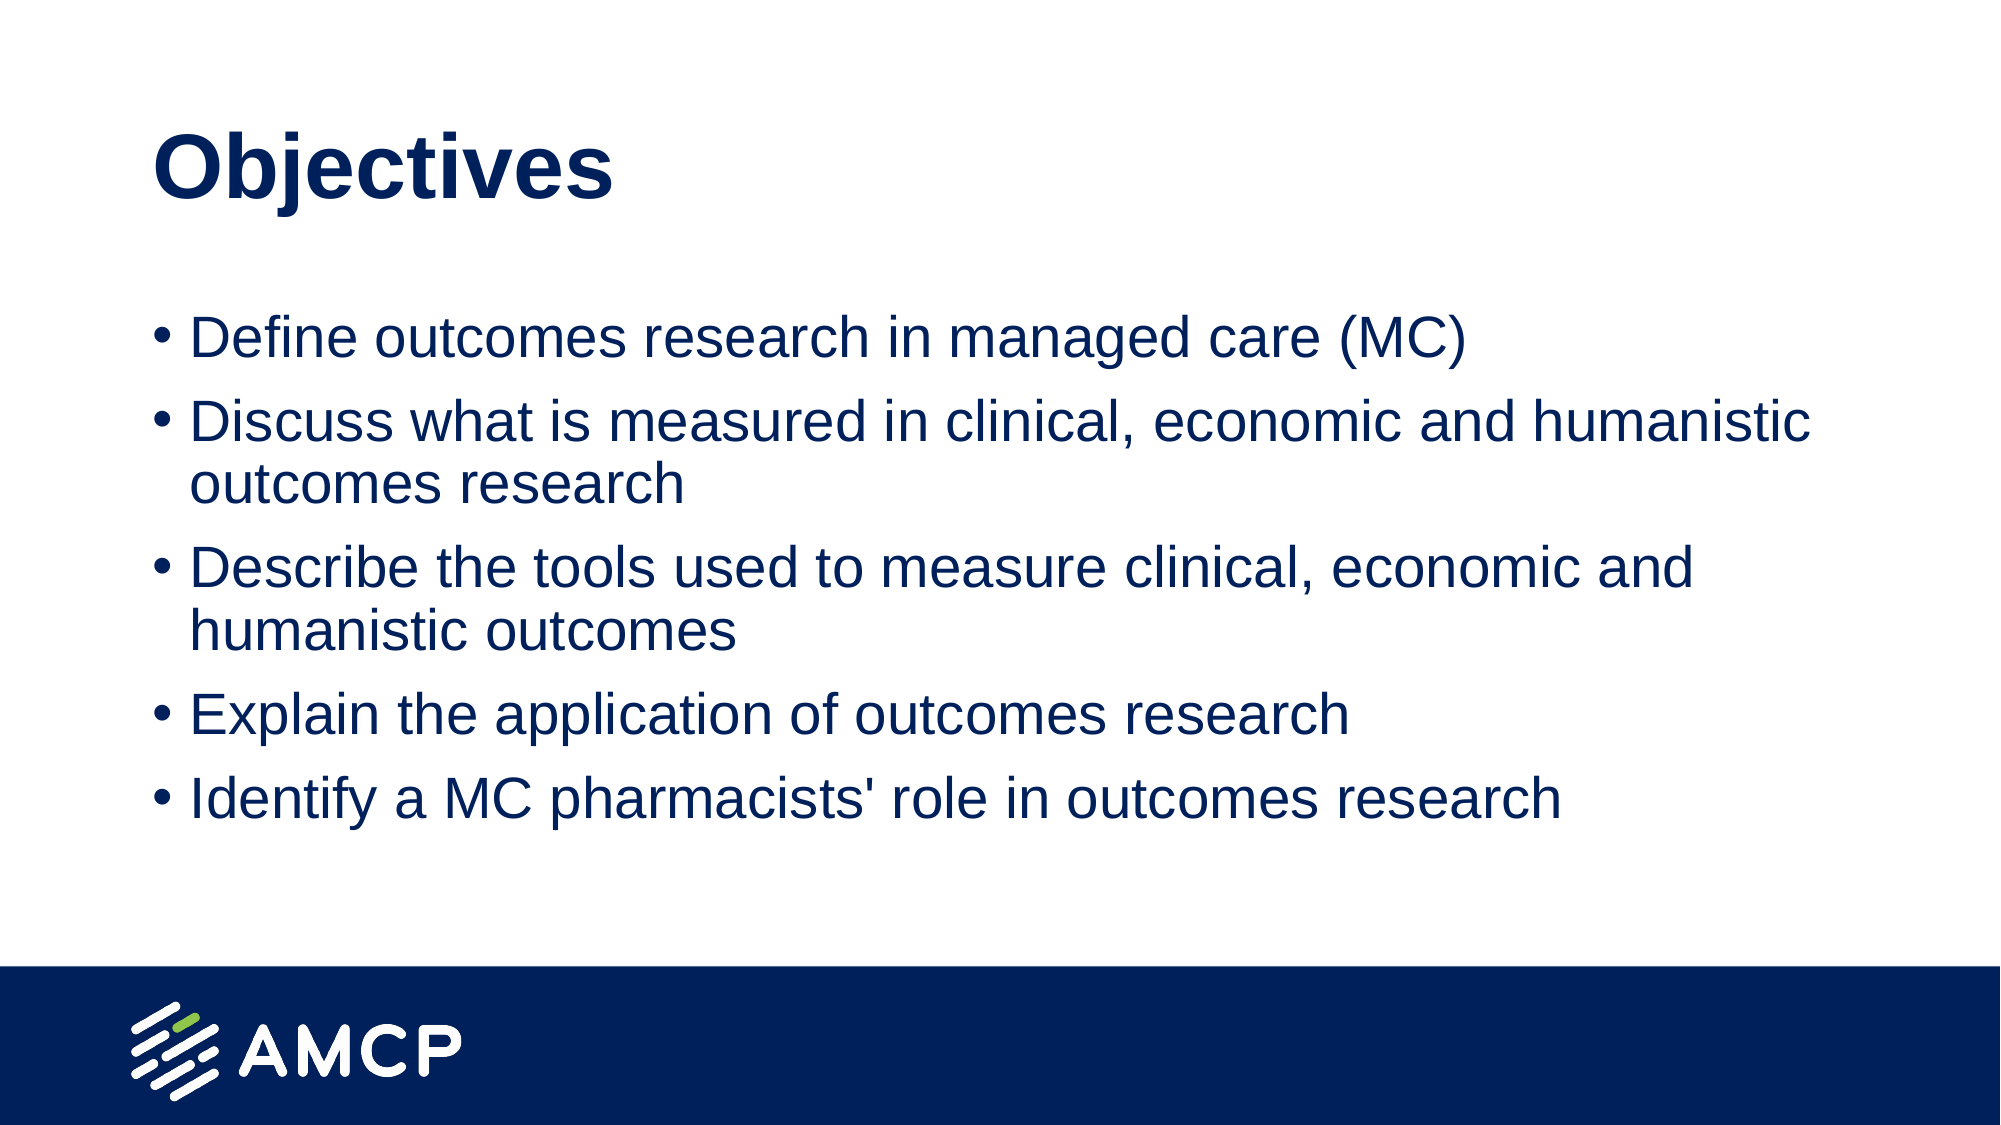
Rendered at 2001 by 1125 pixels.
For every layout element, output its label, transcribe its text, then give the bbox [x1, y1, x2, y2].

list Define outcomes research in managed care (MC) Discuss what is measured in clinical, economic and humanistic outcomes research Describe the tools used to measure clinical, economic and humanistic outcomes Explain the application of outcomes research Identify a MC pharmacists' role in outcomes research [137, 299, 1863, 940]
title Objectives [137, 59, 1863, 278]
picture [0, 666, 813, 1125]
